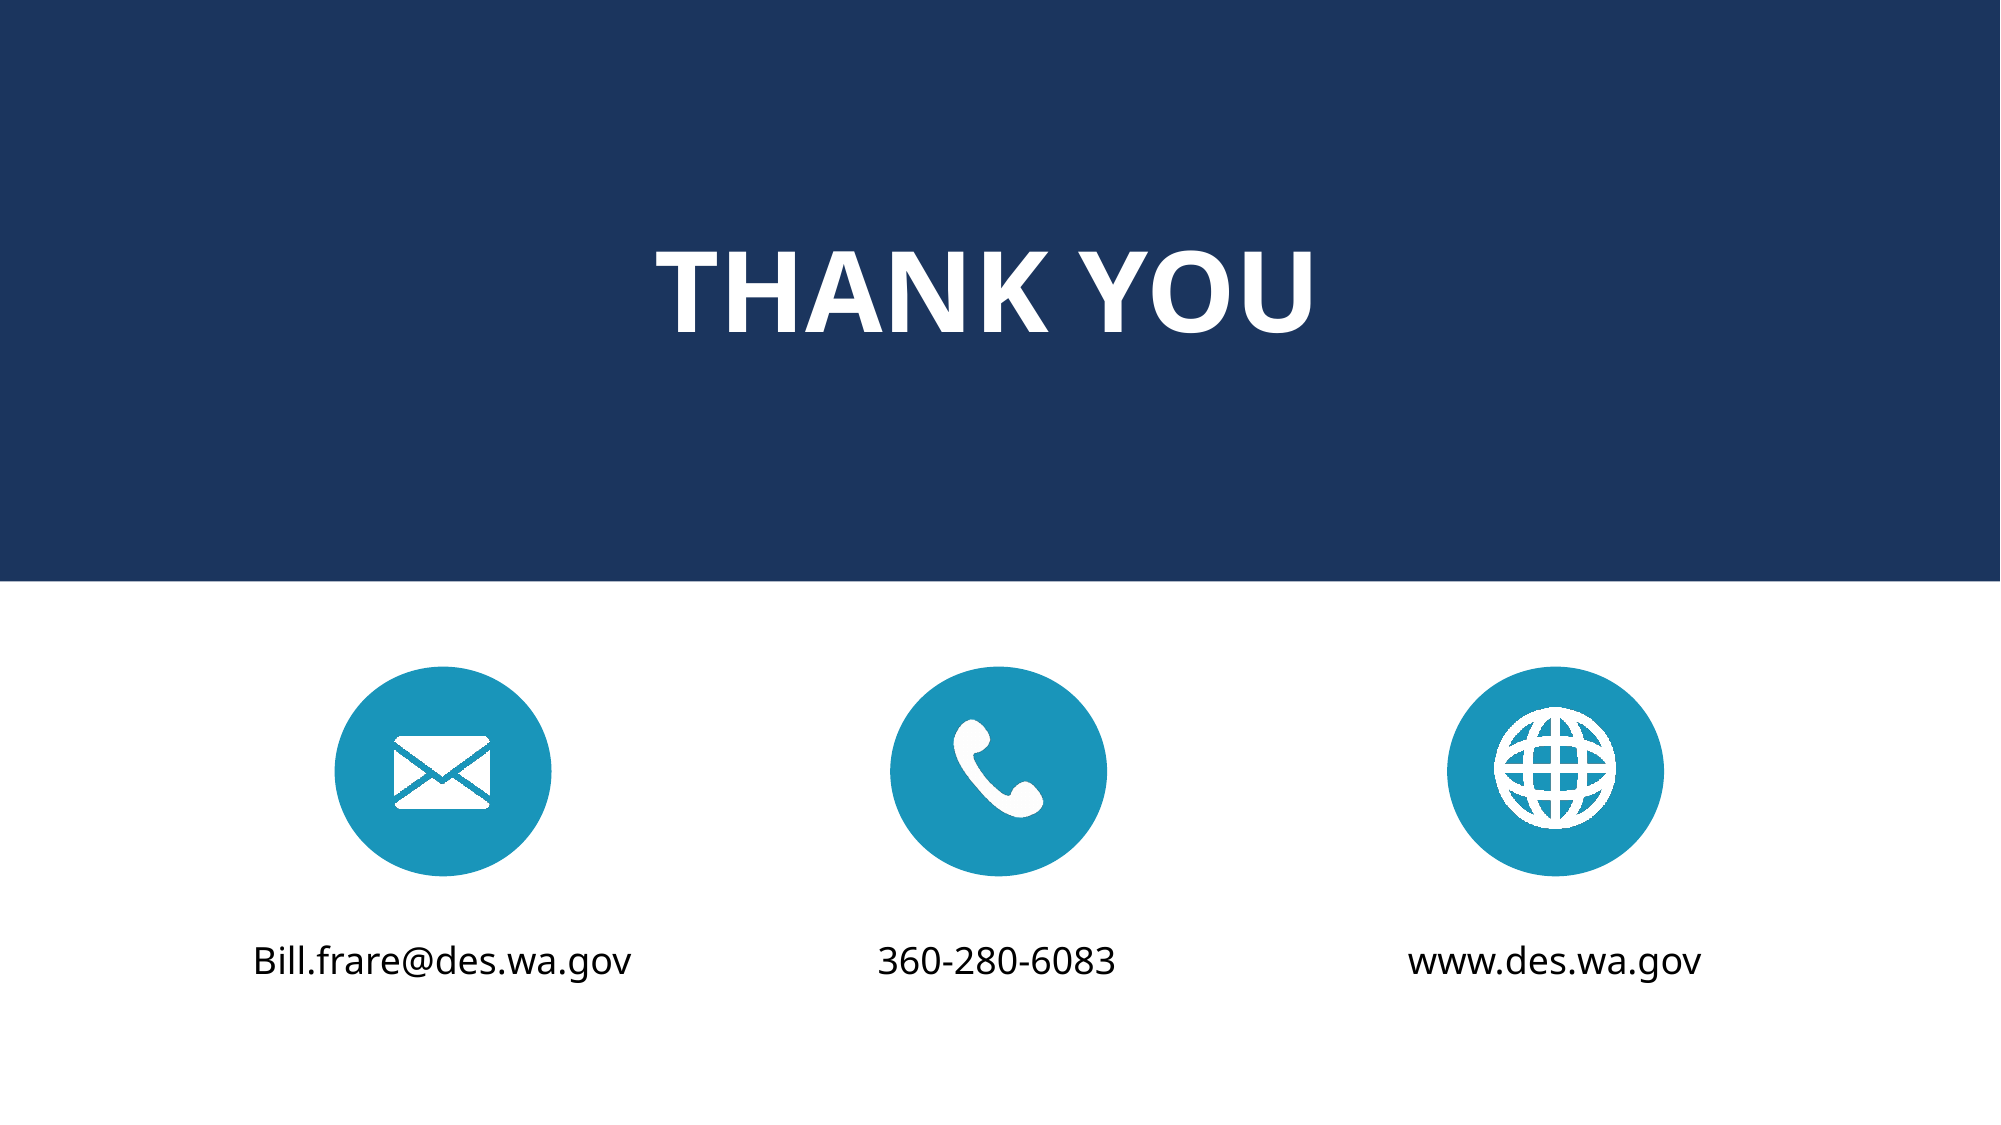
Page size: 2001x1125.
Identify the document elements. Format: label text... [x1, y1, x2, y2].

picture [1494, 707, 1616, 829]
title thank you [188, 237, 1787, 337]
picture [394, 736, 490, 809]
list Bill.frare@des.wa.gov [191, 929, 693, 1055]
list www.des.wa.gov [1304, 929, 1806, 1055]
picture [949, 719, 1049, 819]
list 360-280-6083 [759, 929, 1235, 1055]
